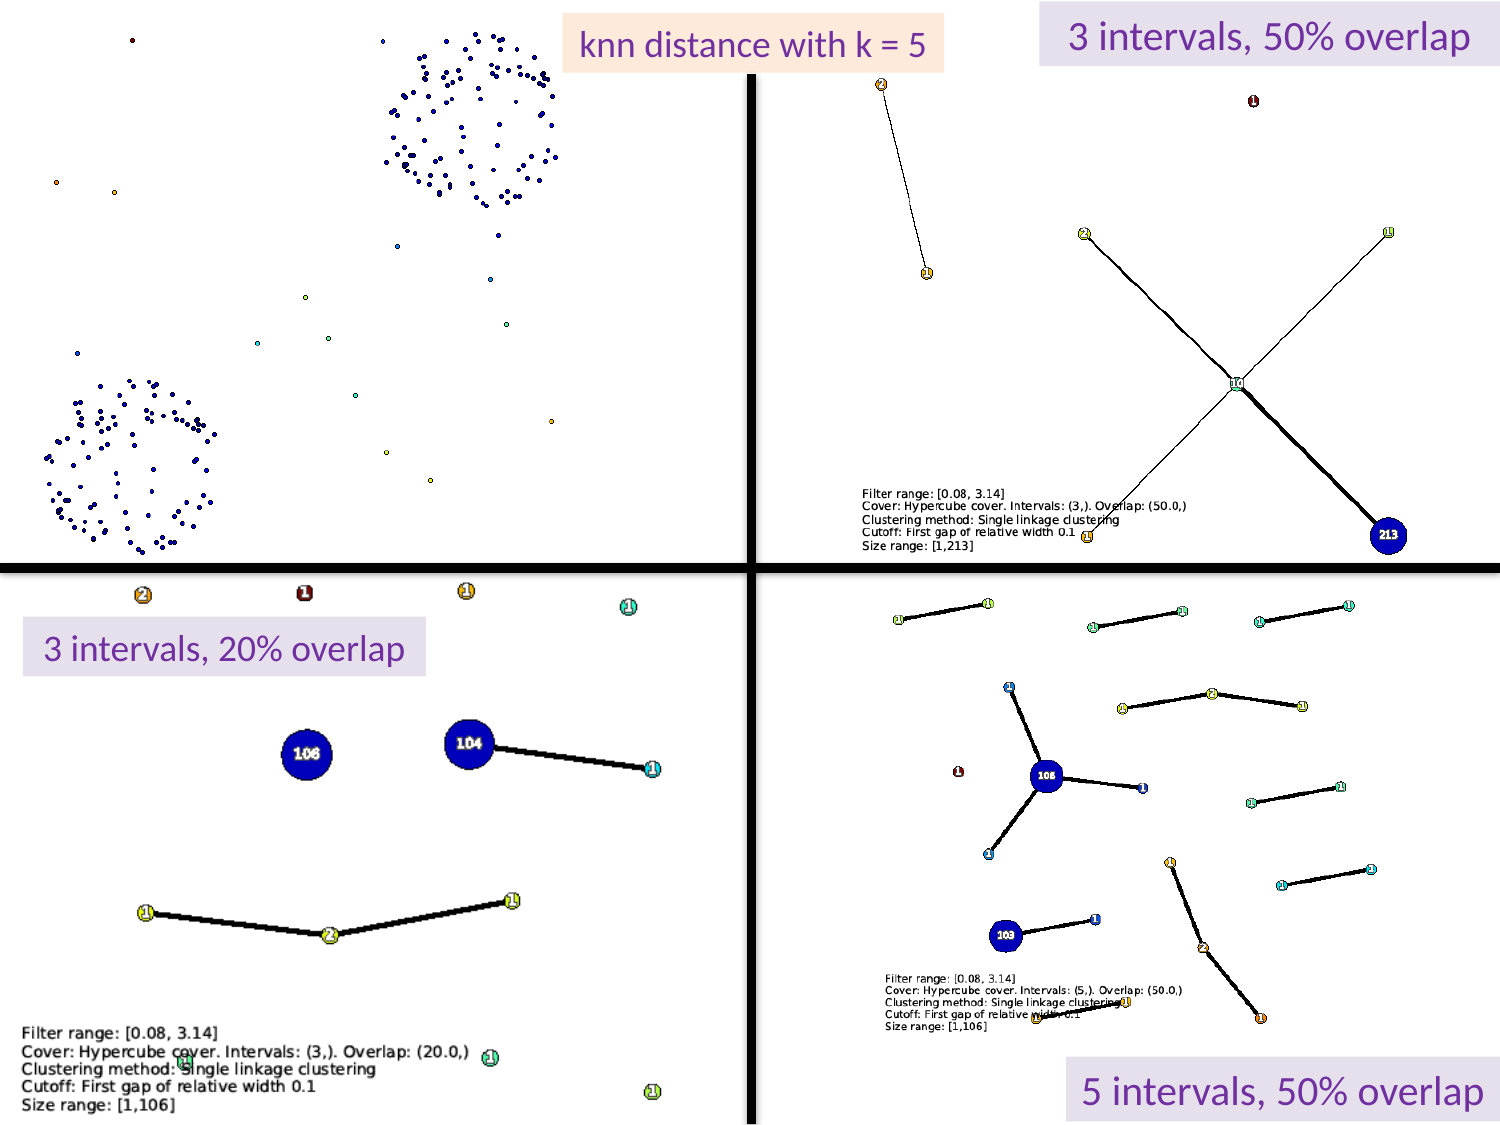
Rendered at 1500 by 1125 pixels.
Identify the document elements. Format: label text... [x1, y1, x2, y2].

text_box 3 intervals, 50% overlap [1039, 1, 1500, 67]
text_box knn distance with k = 5 [562, 12, 945, 73]
picture [25, 30, 575, 556]
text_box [856, 64, 1413, 556]
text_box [880, 585, 1389, 1036]
text_box 5 intervals, 50% overlap [1066, 1056, 1500, 1122]
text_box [14, 575, 781, 1120]
